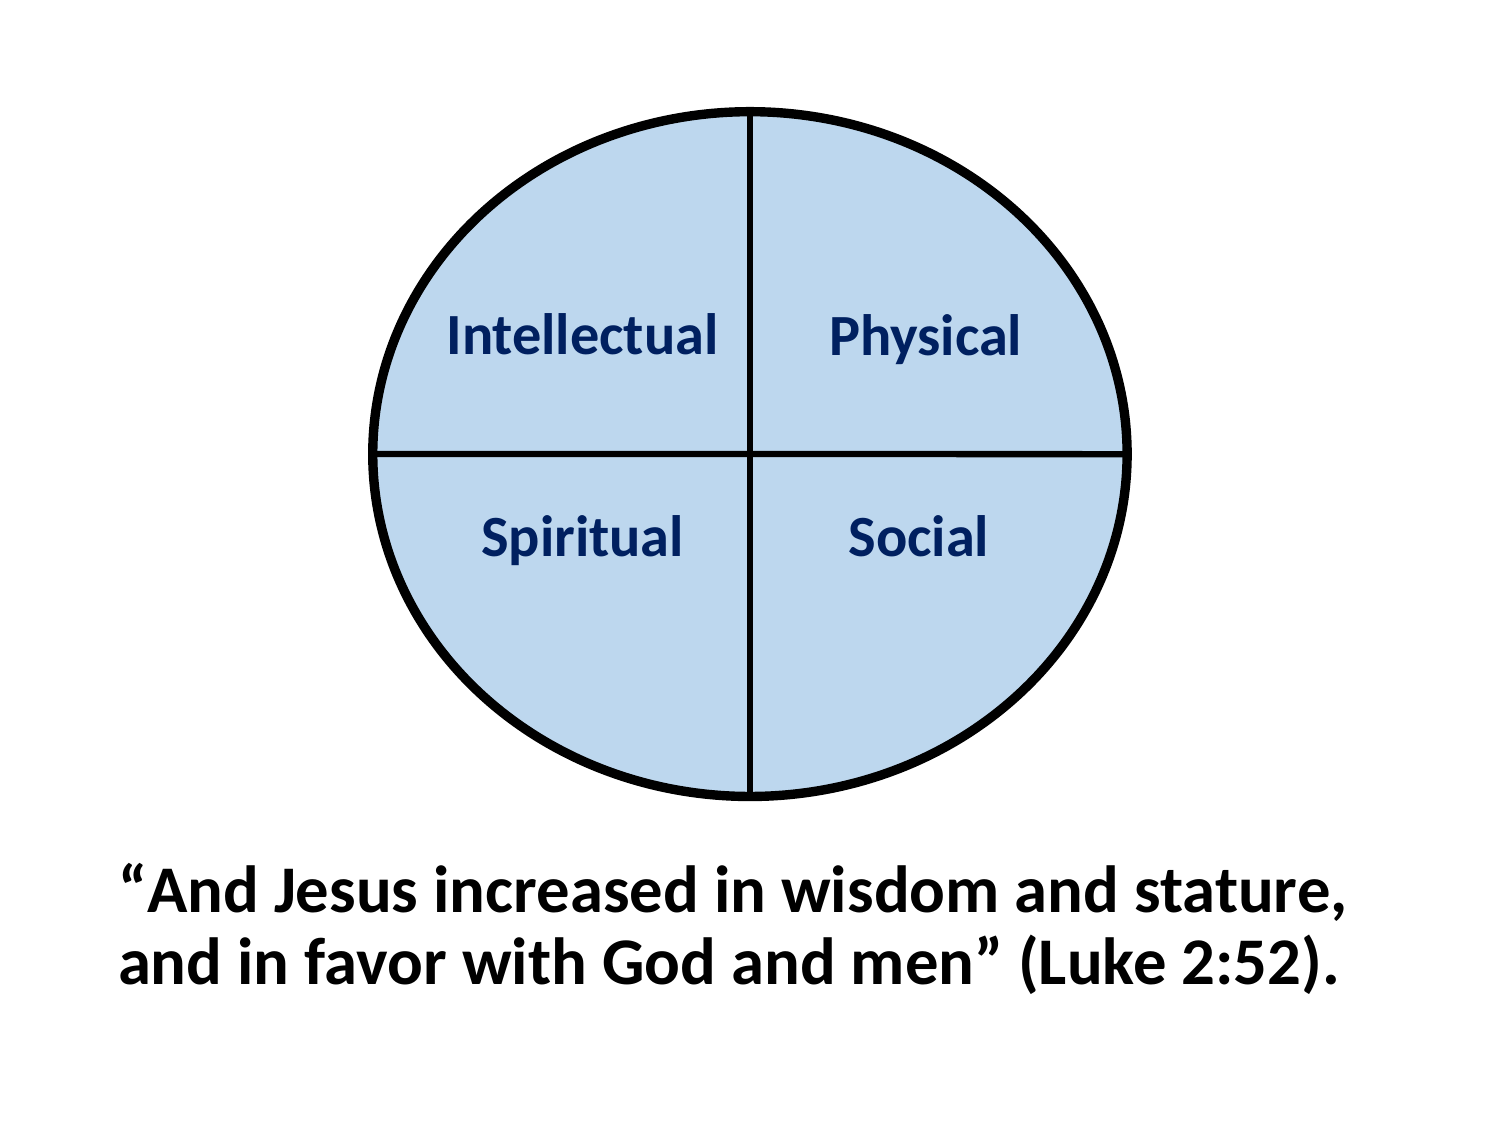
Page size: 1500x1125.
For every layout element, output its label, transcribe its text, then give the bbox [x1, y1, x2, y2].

text_box Intellectual [428, 289, 737, 374]
list “And Jesus increased in wisdom and stature, and in favor with God and men” (Luke 2:52). [103, 847, 1397, 1014]
text_box Spiritual [428, 490, 737, 576]
text_box [371, 110, 1129, 798]
text_box Physical [771, 290, 1080, 375]
text_box Social [792, 490, 1046, 576]
